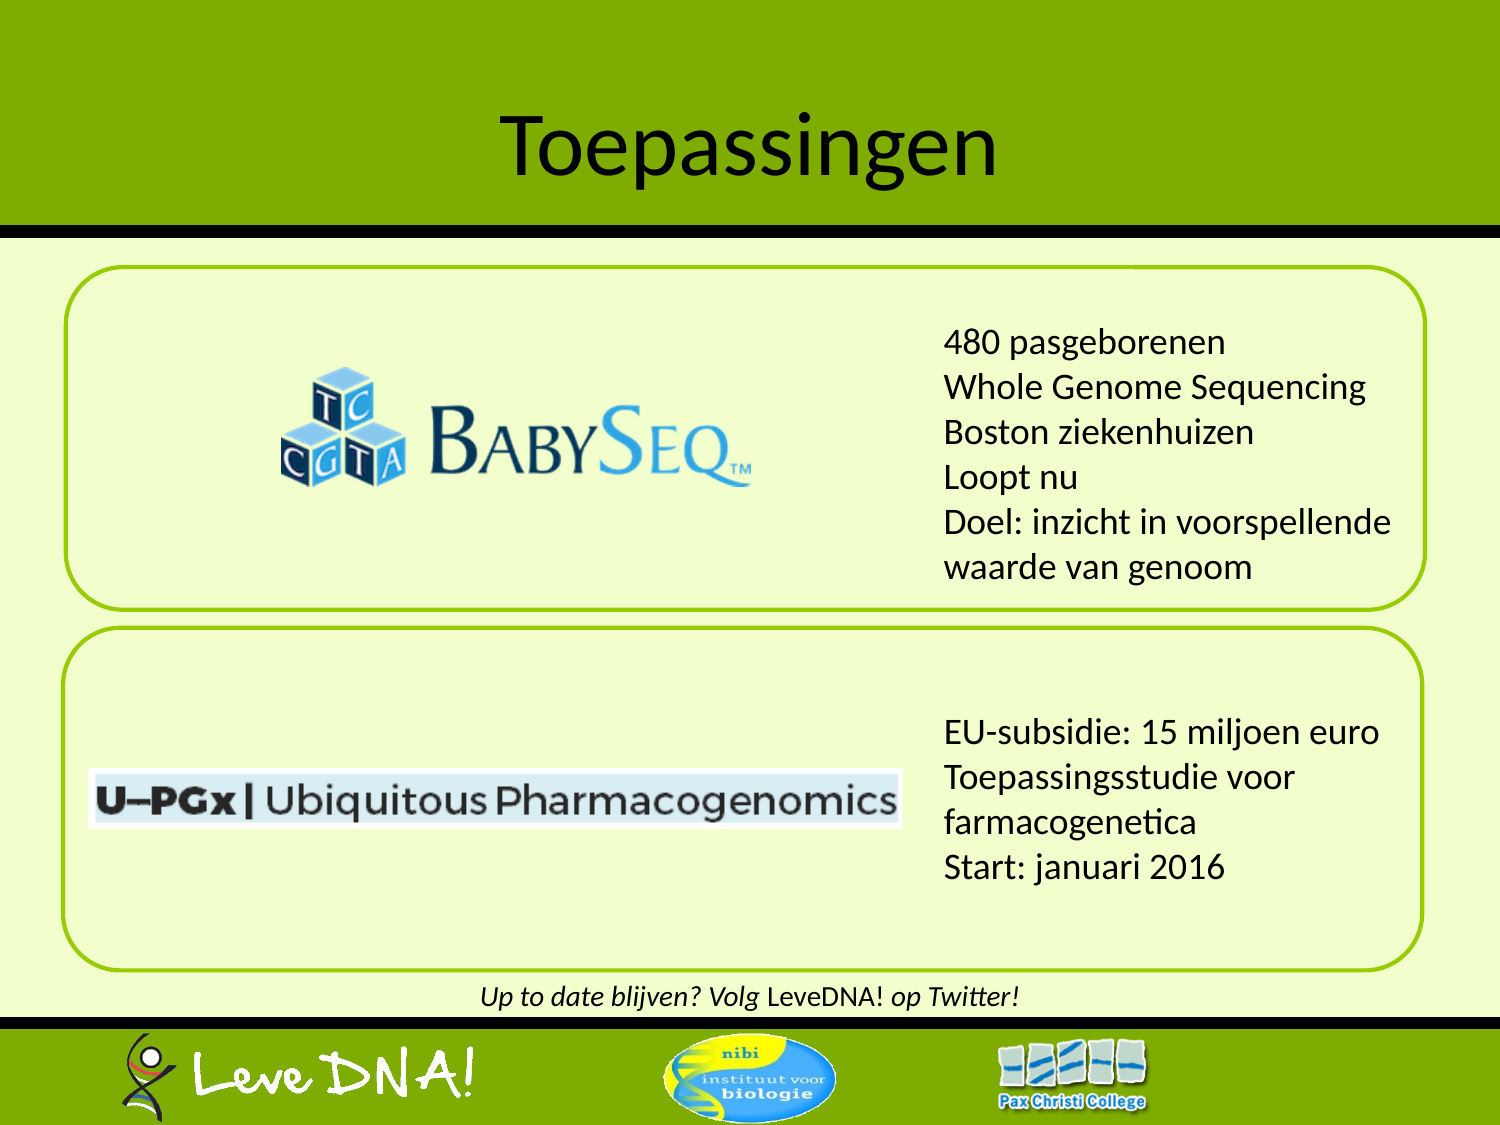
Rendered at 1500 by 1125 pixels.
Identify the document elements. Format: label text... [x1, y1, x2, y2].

picture [663, 1031, 837, 1125]
picture [985, 1033, 1165, 1125]
text_box [63, 265, 1428, 612]
text_box 480 pasgeborenen Whole Genome Sequencing Boston ziekenhuizen Loopt nu Doel: inzicht in voorspellende waarde van genoom [928, 310, 1425, 595]
text_box [60, 625, 1425, 973]
picture [280, 367, 751, 487]
text_box Up to date blijven? Volg LeveDNA! op Twitter! [377, 973, 1122, 1020]
picture [112, 1023, 491, 1125]
picture [88, 767, 904, 830]
title Toepassingen [75, 45, 1425, 233]
